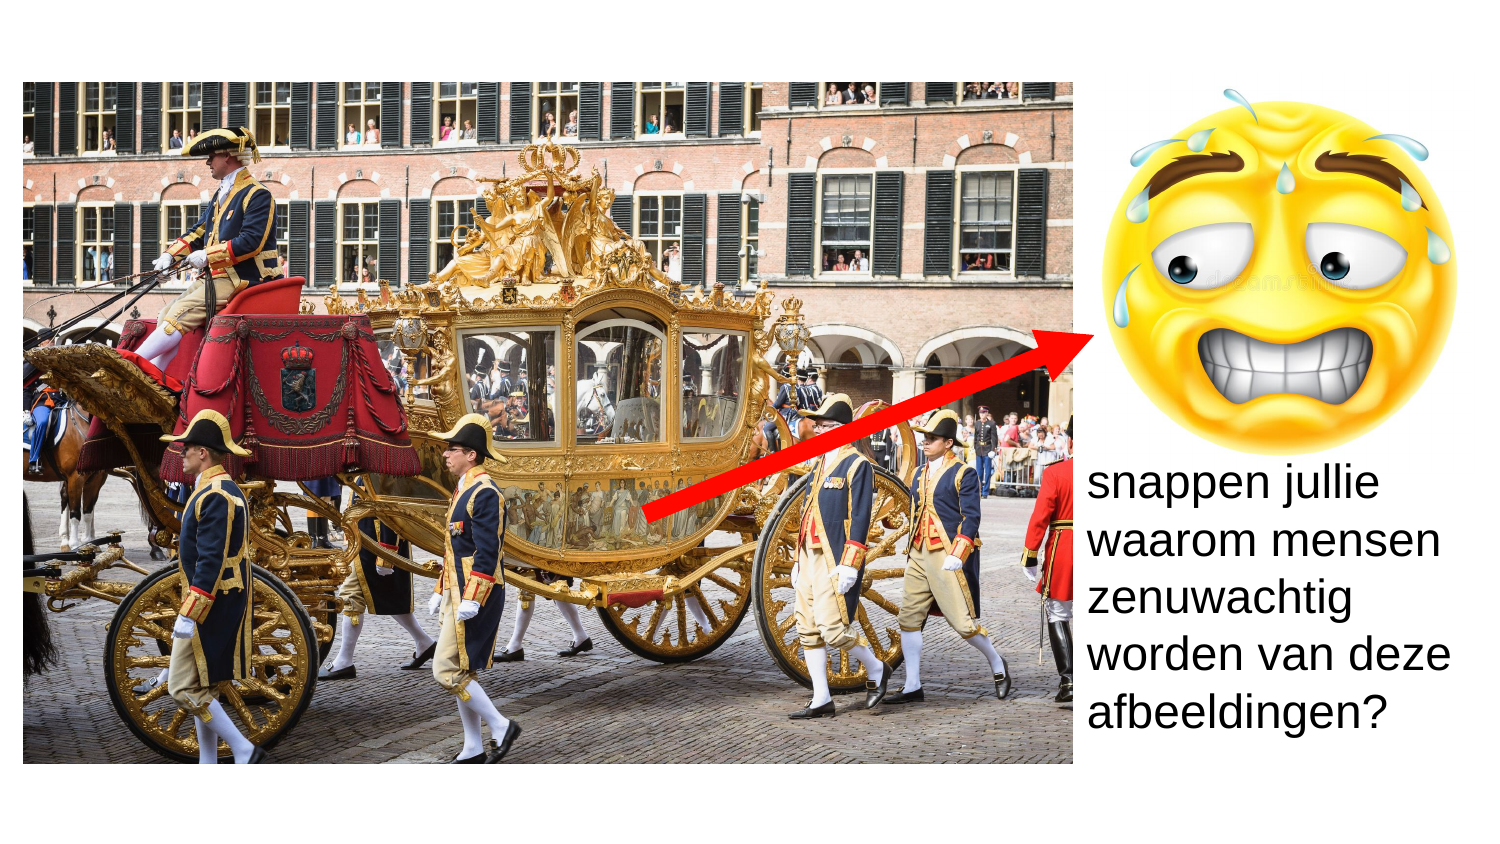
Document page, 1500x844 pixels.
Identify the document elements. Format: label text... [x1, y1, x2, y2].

picture [1094, 69, 1475, 474]
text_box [644, 334, 1095, 516]
picture [23, 82, 1073, 764]
text_box snappen jullie waarom mensen zenuwachtig worden van deze afbeeldingen? [1077, 482, 1473, 753]
